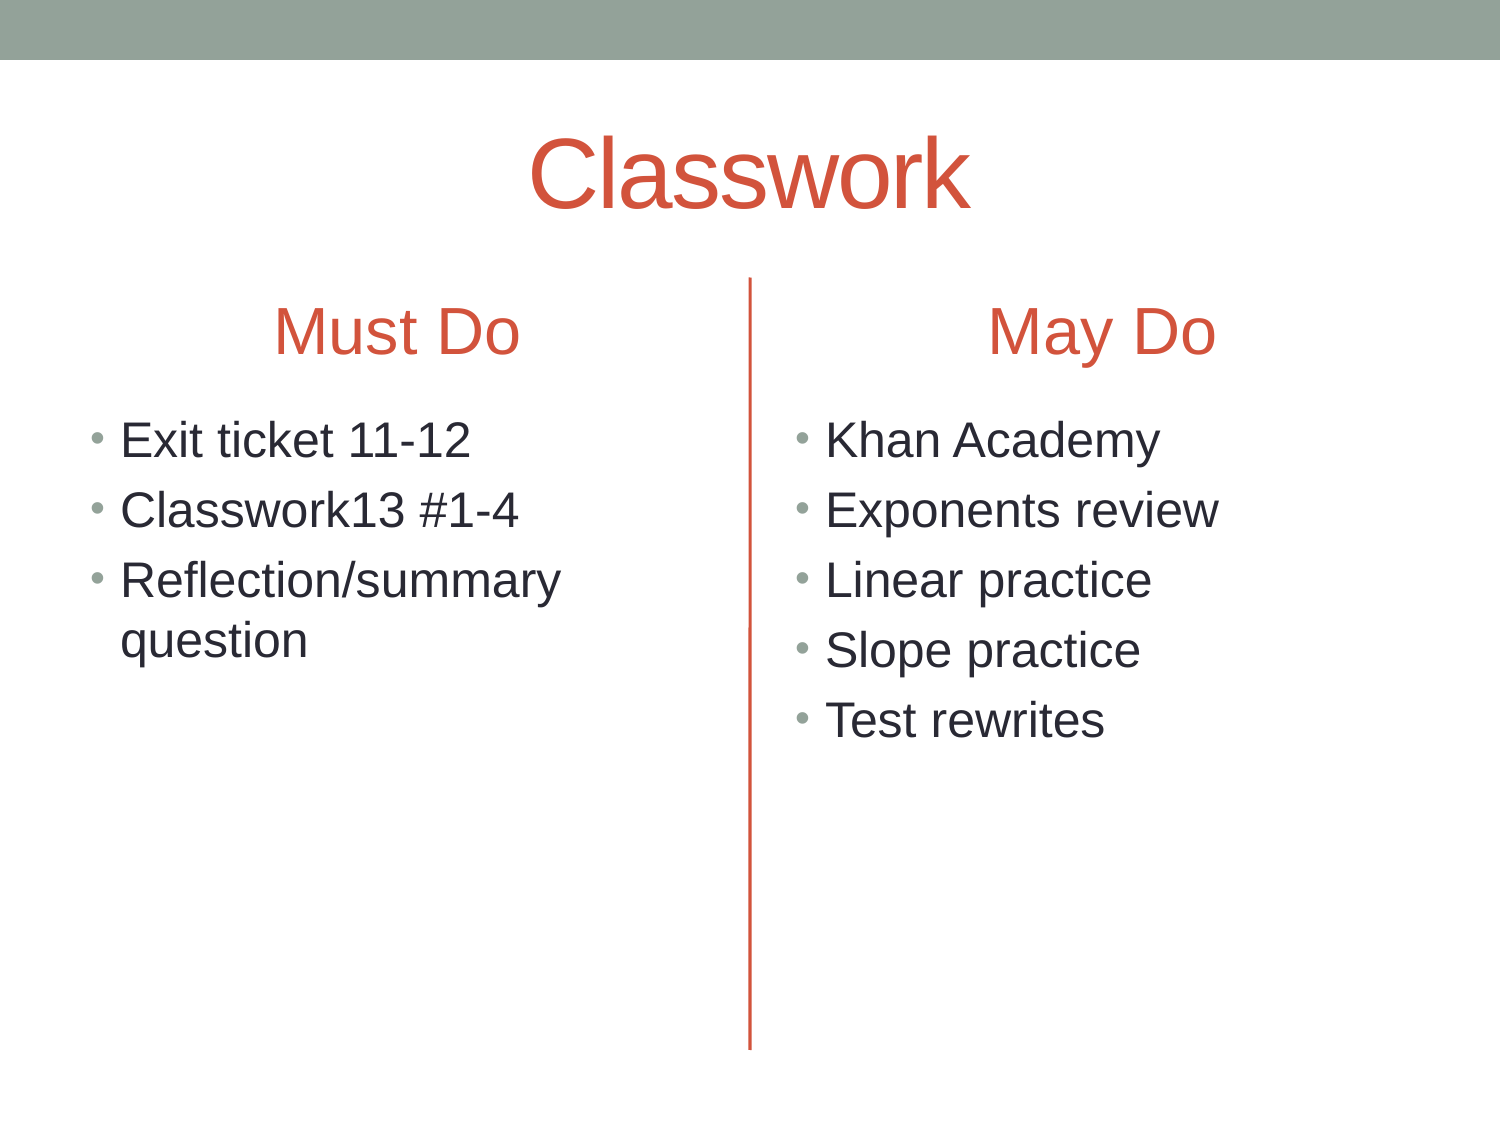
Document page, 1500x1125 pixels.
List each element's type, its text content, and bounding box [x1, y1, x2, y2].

list May Do [780, 275, 1425, 380]
title Classwork [75, 87, 1425, 250]
list Exit ticket 11-12 Classwork13 #1-4 Reflection/summary question [75, 399, 720, 1049]
list Khan Academy Exponents review Linear practice Slope practice Test rewrites [780, 399, 1425, 1049]
list Must Do [75, 275, 720, 380]
